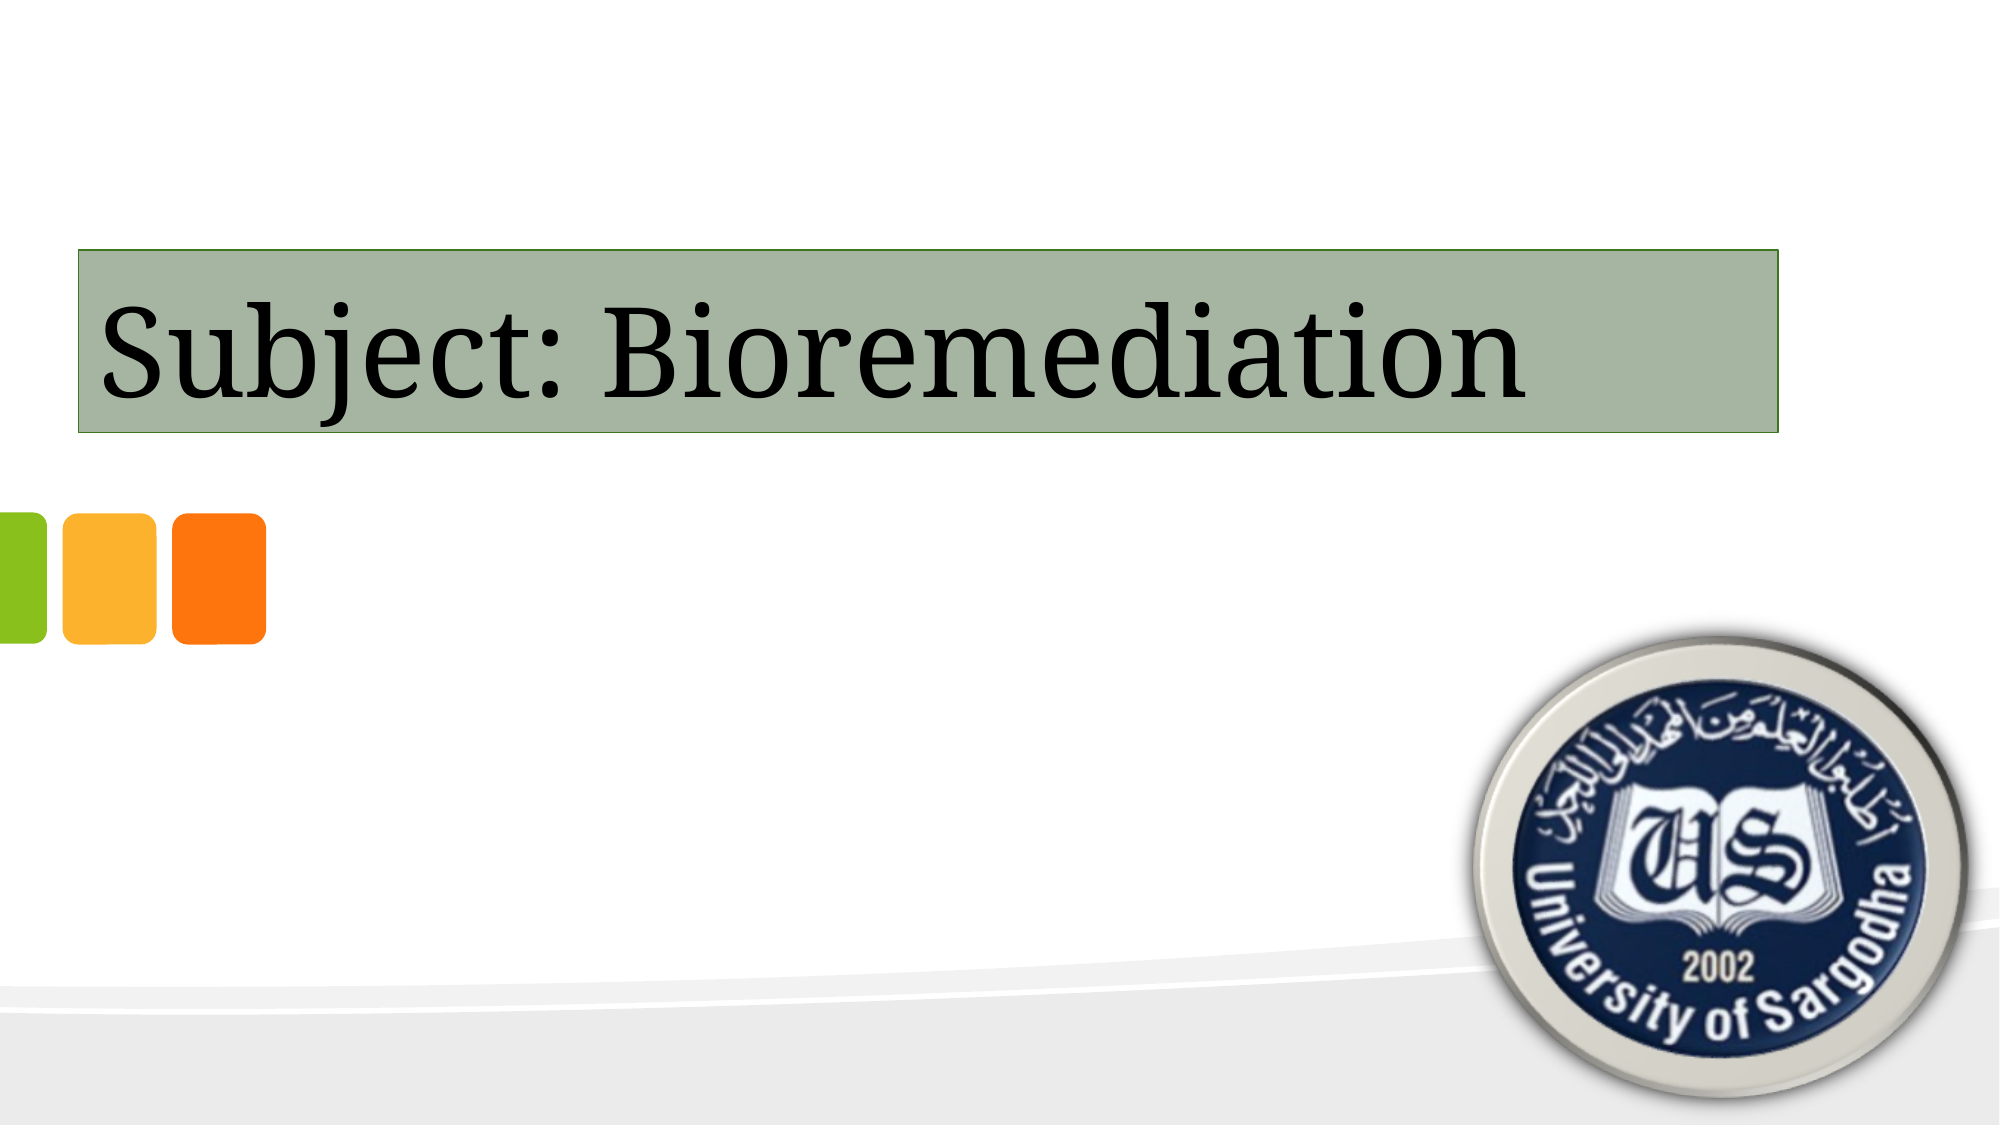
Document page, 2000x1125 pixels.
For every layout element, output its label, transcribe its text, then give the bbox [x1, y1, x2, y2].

title Subject: Bioremediation [78, 249, 1779, 433]
picture [1442, 604, 2000, 1125]
